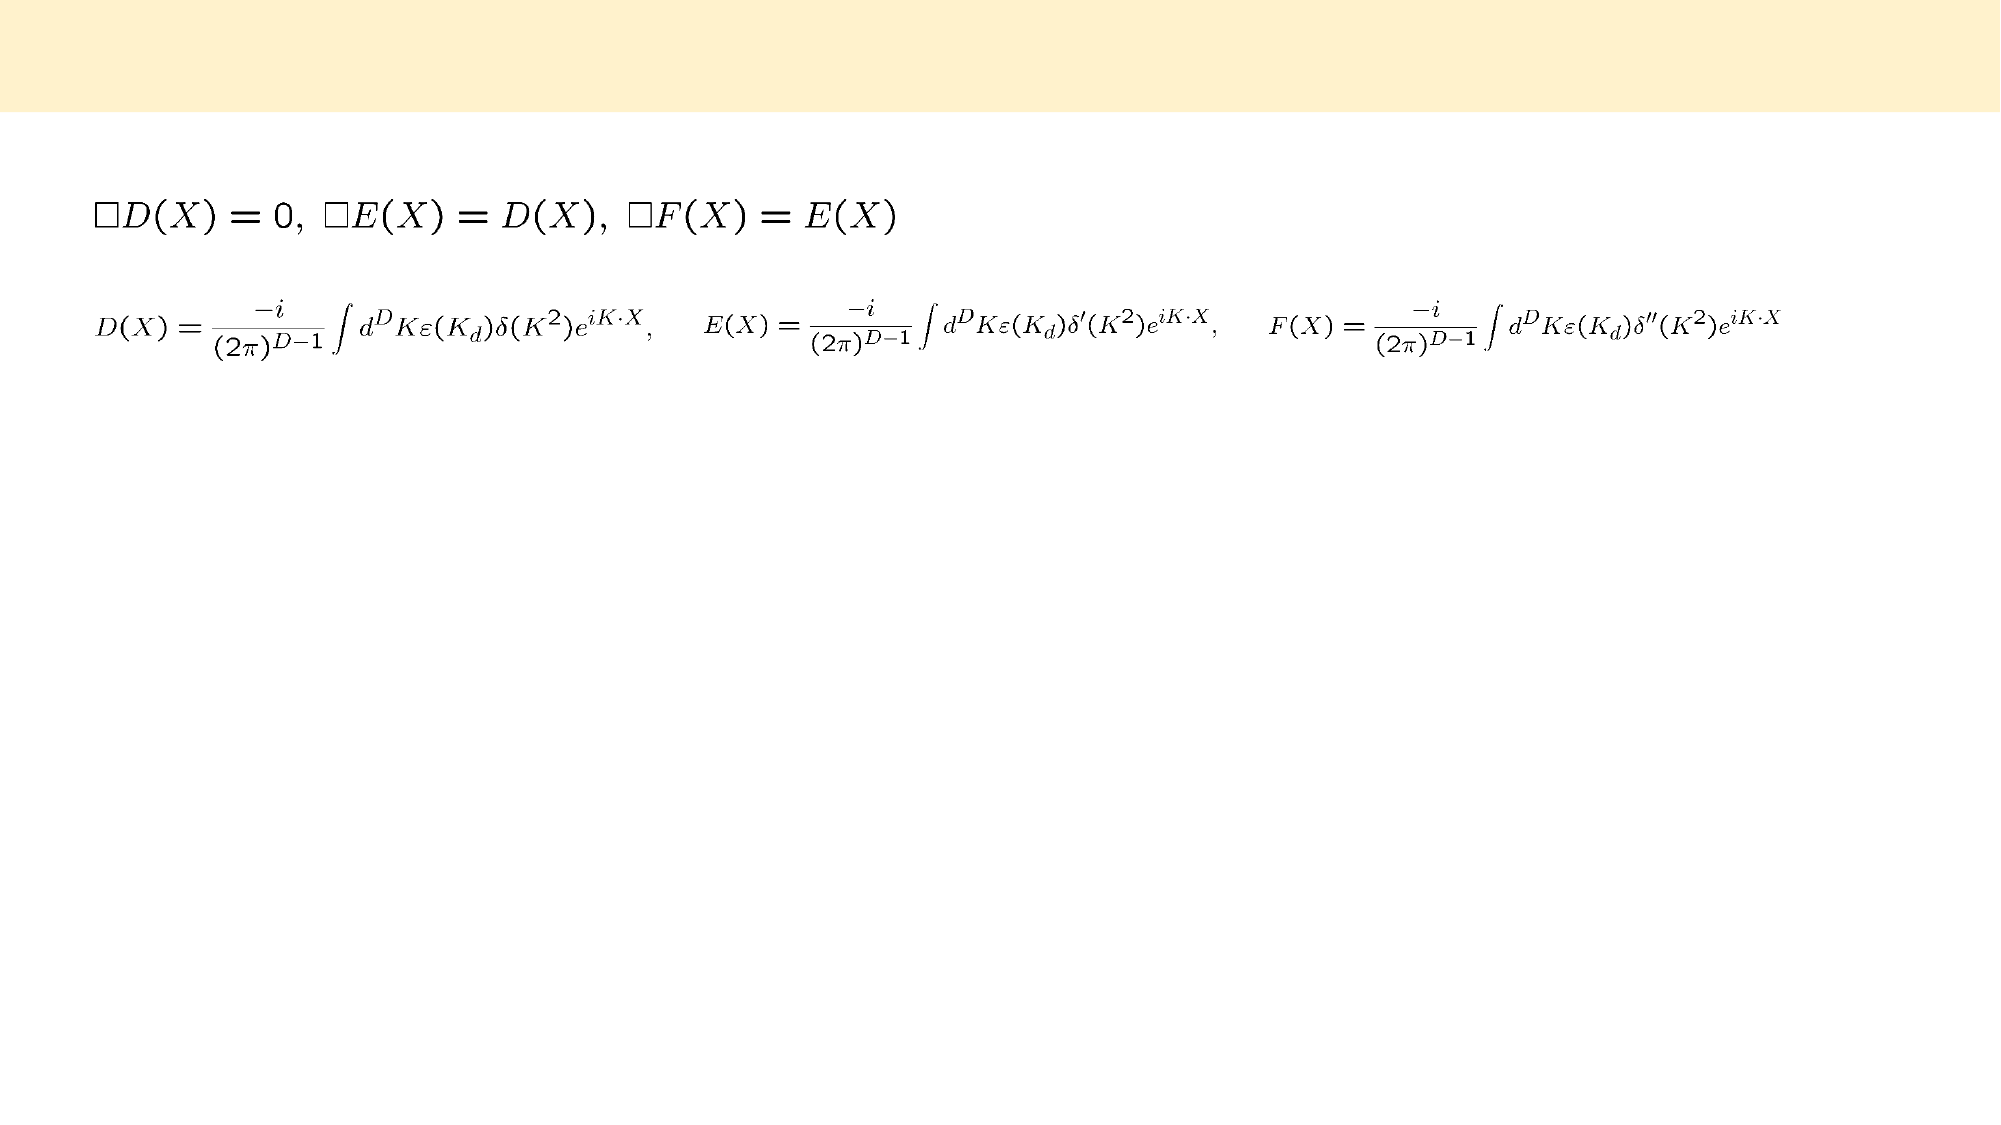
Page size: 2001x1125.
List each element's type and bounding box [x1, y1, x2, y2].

text_box [0, 0, 2000, 113]
picture [704, 299, 1216, 356]
picture [95, 199, 895, 235]
picture [95, 299, 651, 361]
picture [1269, 300, 1781, 357]
